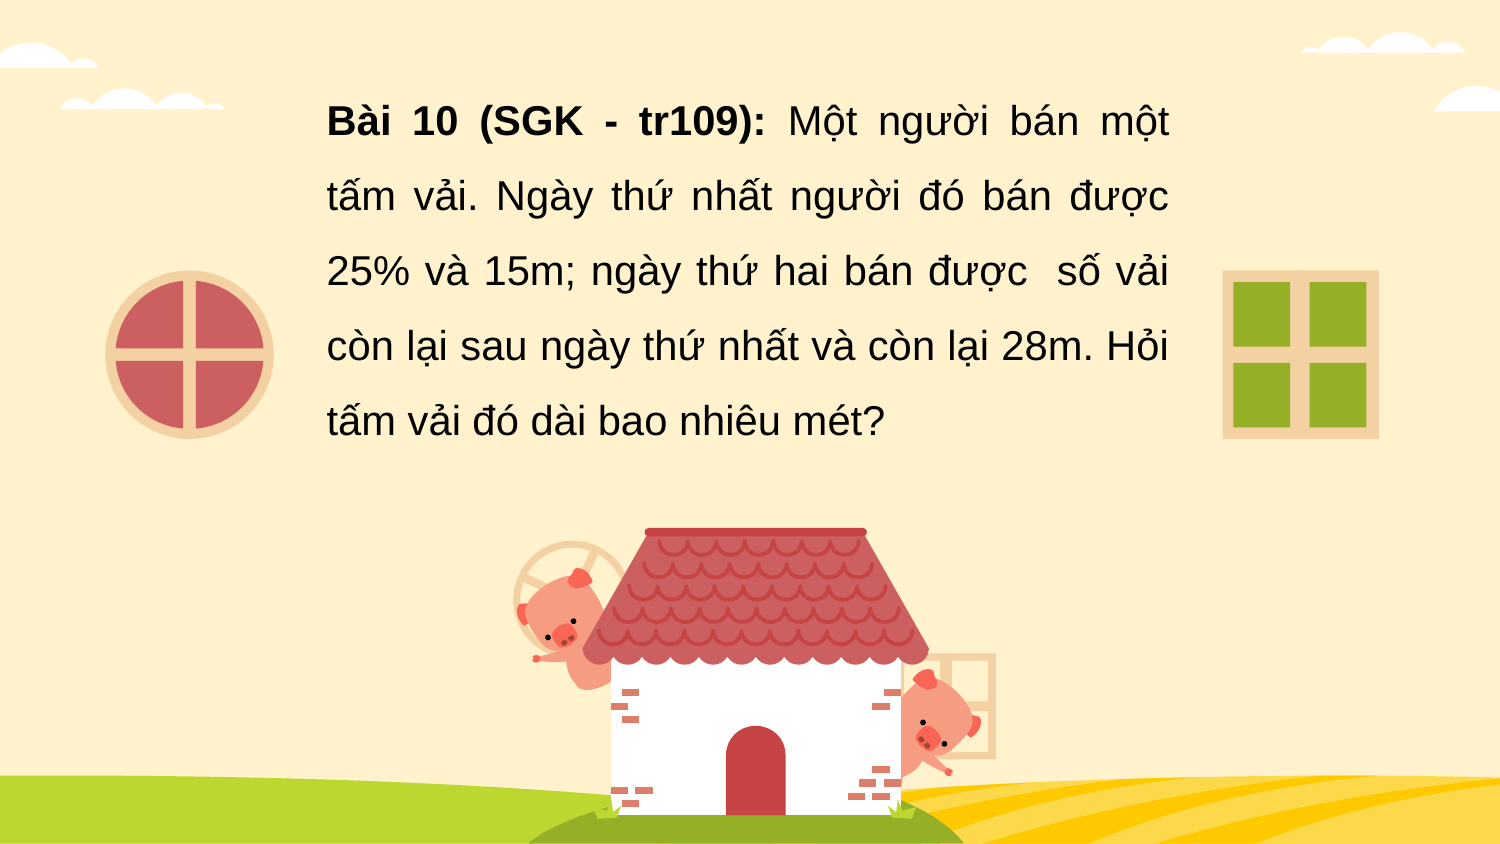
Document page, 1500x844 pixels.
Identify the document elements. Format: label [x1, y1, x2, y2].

text_box [104, 270, 274, 440]
text_box [968, 653, 997, 760]
text_box [512, 540, 522, 660]
text_box [1222, 270, 1380, 440]
text_box [527, 527, 965, 844]
